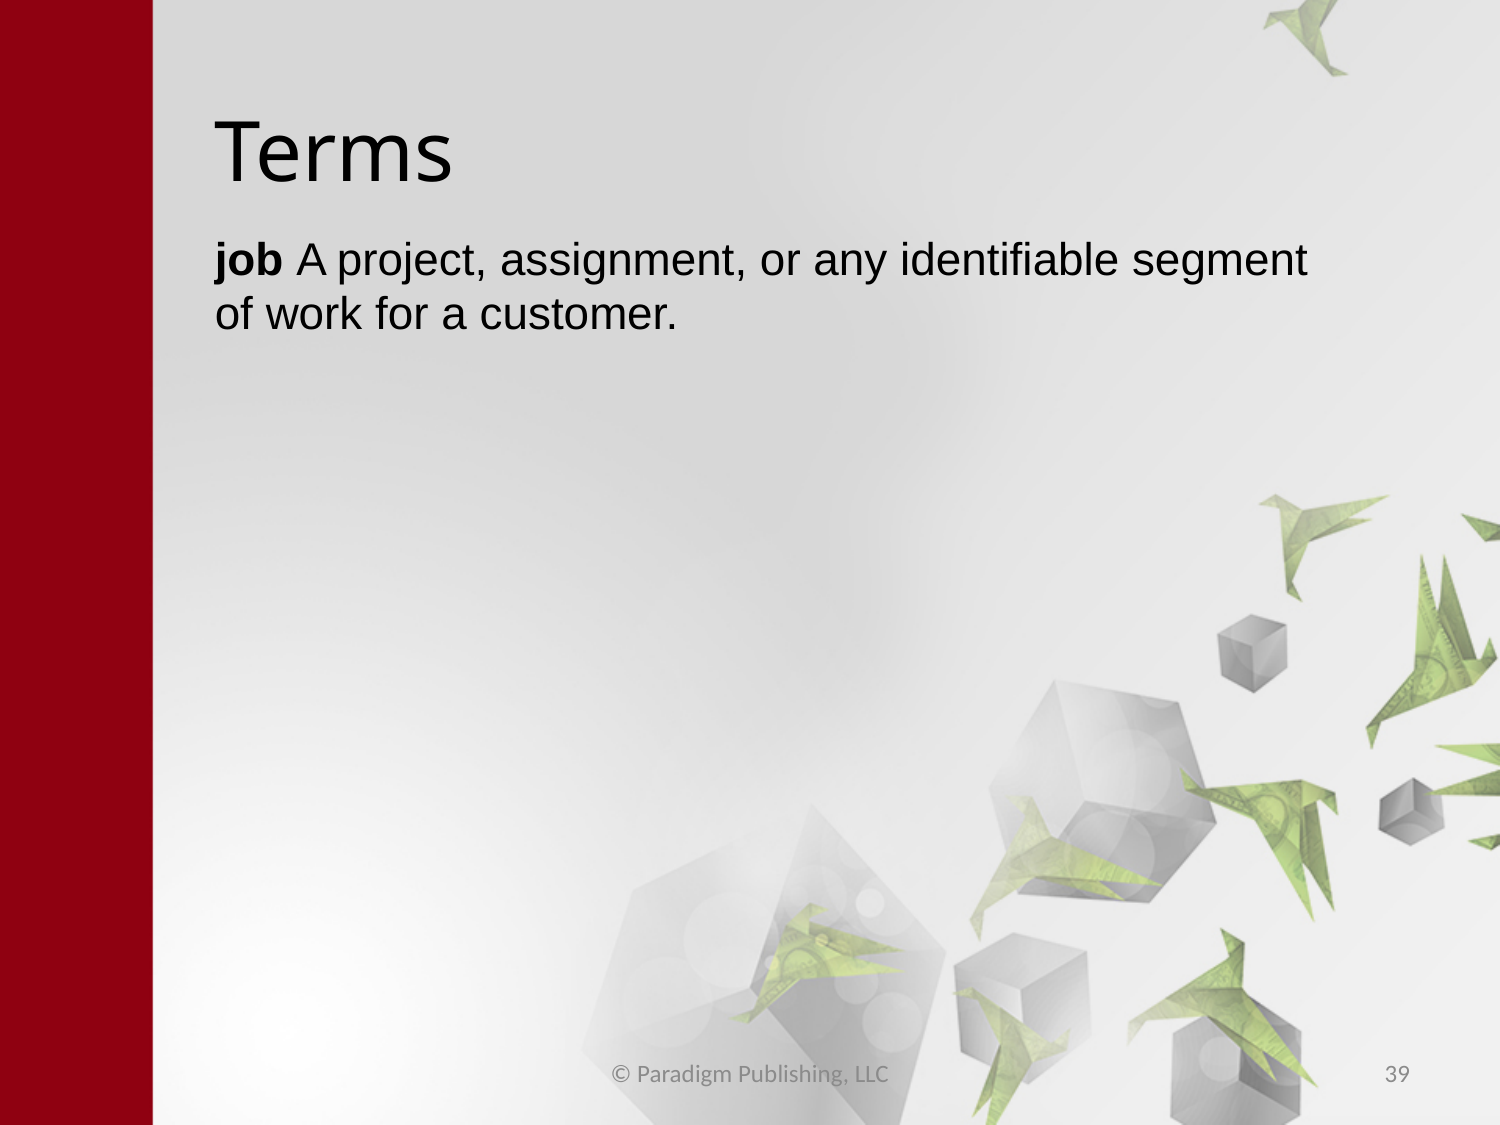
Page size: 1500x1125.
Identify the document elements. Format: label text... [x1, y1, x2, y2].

picture [0, 0, 1500, 1125]
footer © Paradigm Publishing, LLC [512, 1042, 988, 1103]
title Terms [200, 90, 1351, 221]
slide_number 39 [1074, 1042, 1425, 1103]
subtitle job A project, assignment, or any identifiable segment of work for a customer. [200, 221, 1351, 857]
